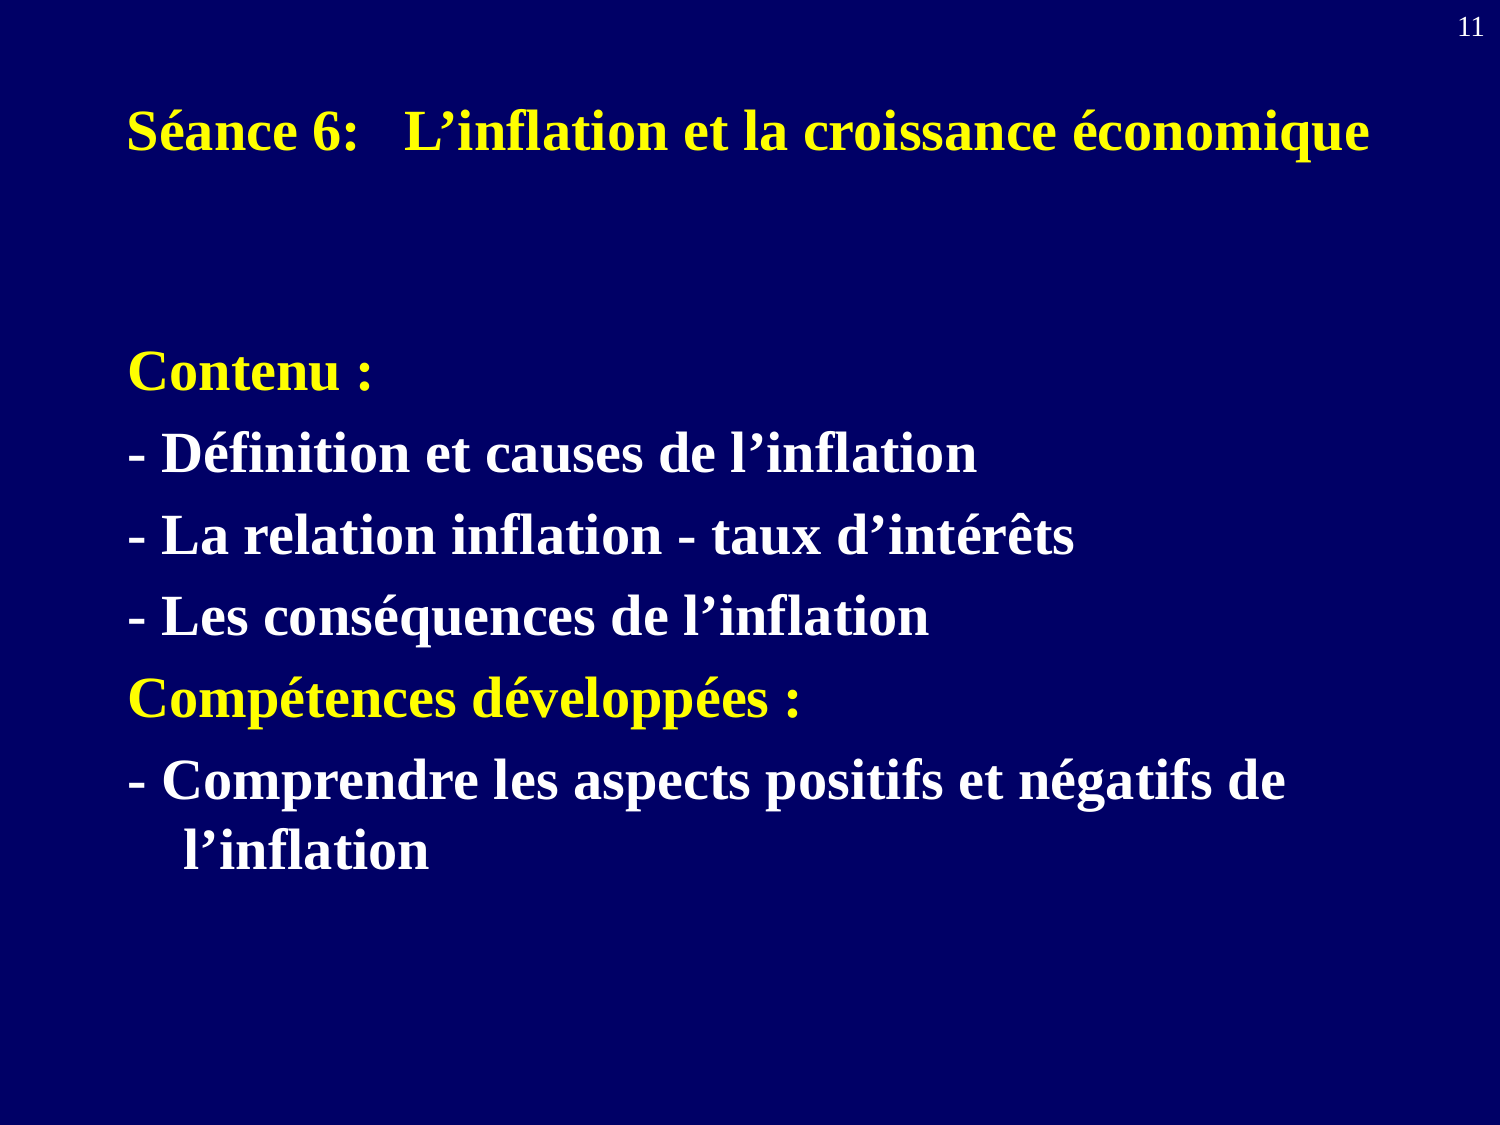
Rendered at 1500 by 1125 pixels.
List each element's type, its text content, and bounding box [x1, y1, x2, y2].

list Contenu : - Définition et causes de l’inflation - La relation inflation - taux d’intérêts - Les conséquences de l’inflation Compétences développées : - Comprendre les aspects positifs et négatifs de l’inflation [112, 324, 1388, 1001]
title Séance 6: L’inflation et la croissance économique [62, 37, 1451, 288]
slide_number 11 [1187, 0, 1500, 76]
